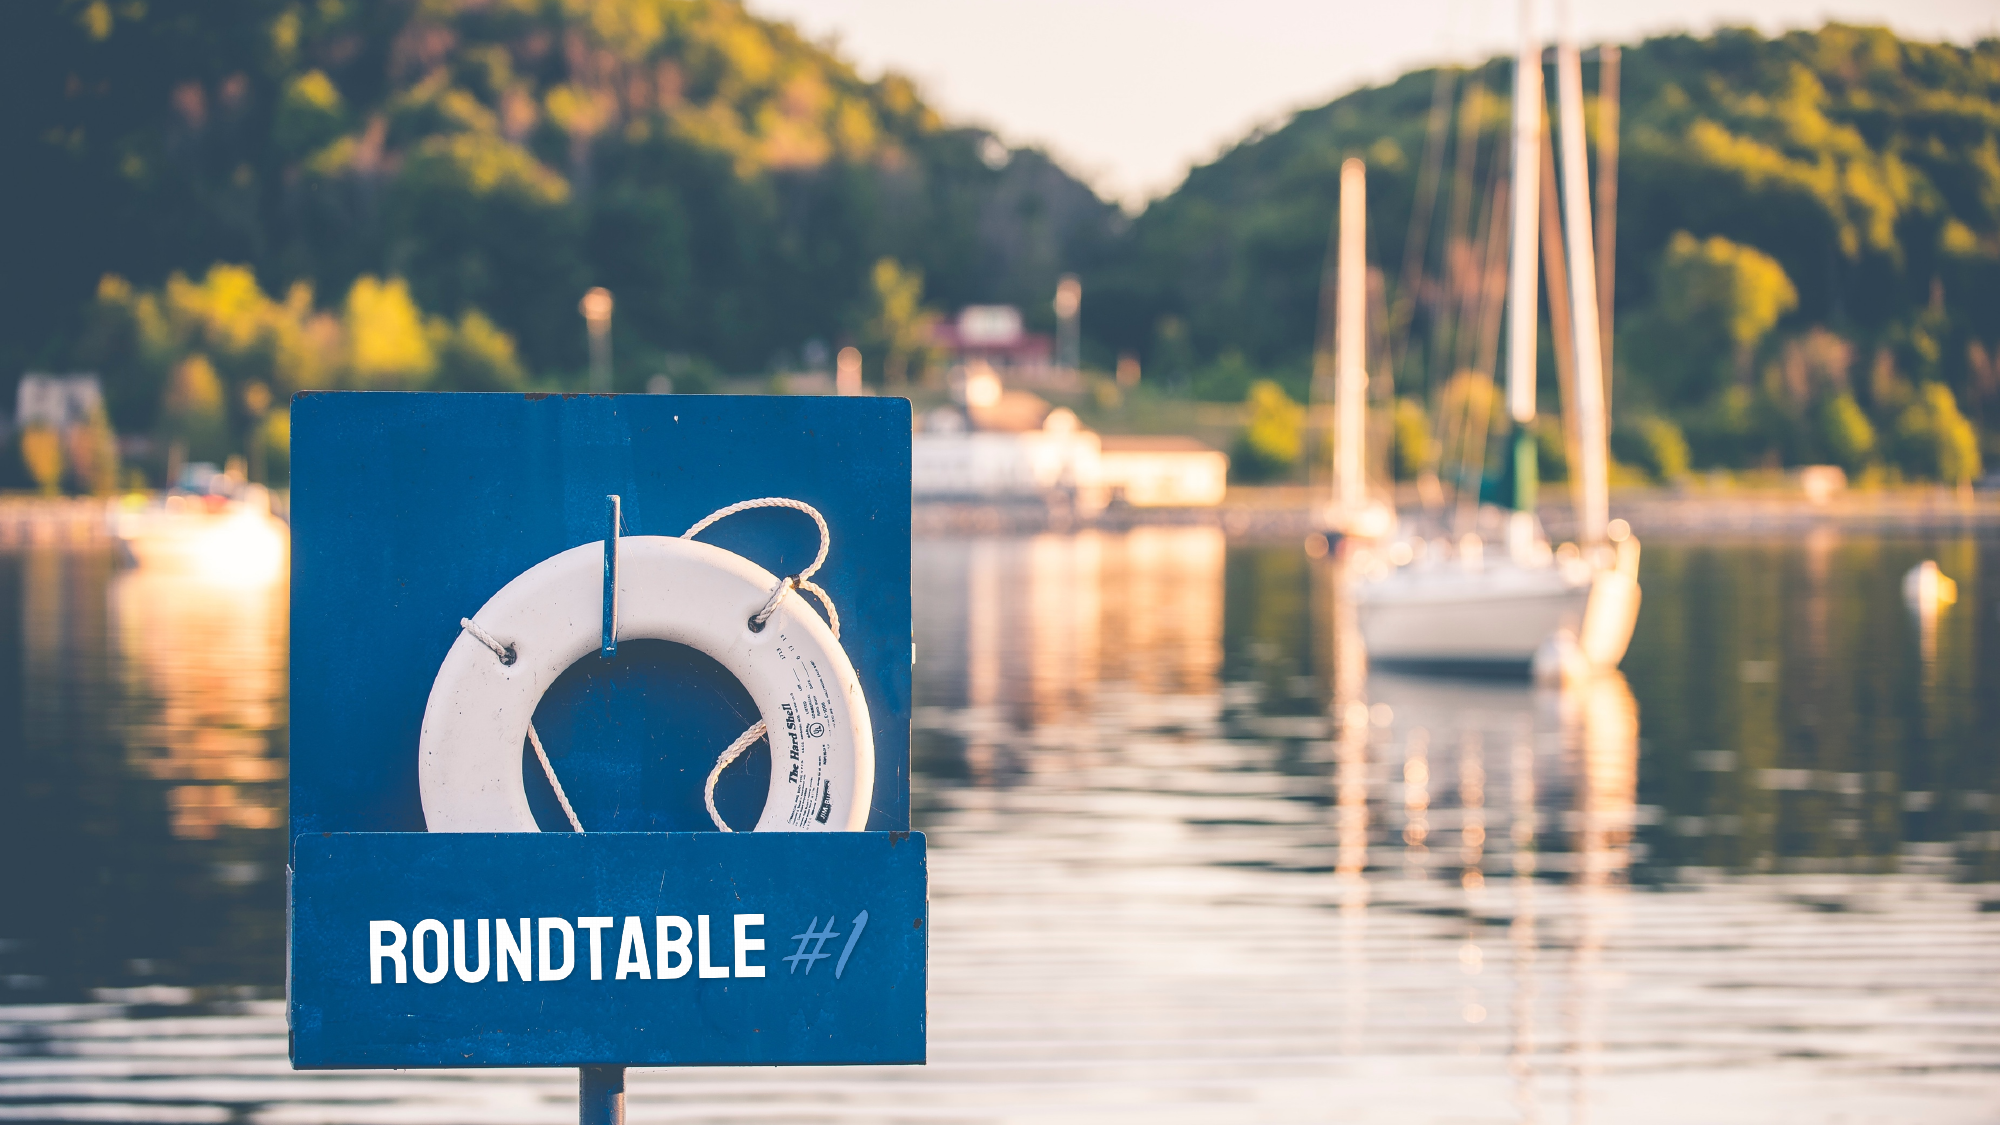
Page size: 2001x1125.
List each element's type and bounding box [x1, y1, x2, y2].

list [0, 0, 2000, 1125]
picture [220, 834, 1005, 1066]
